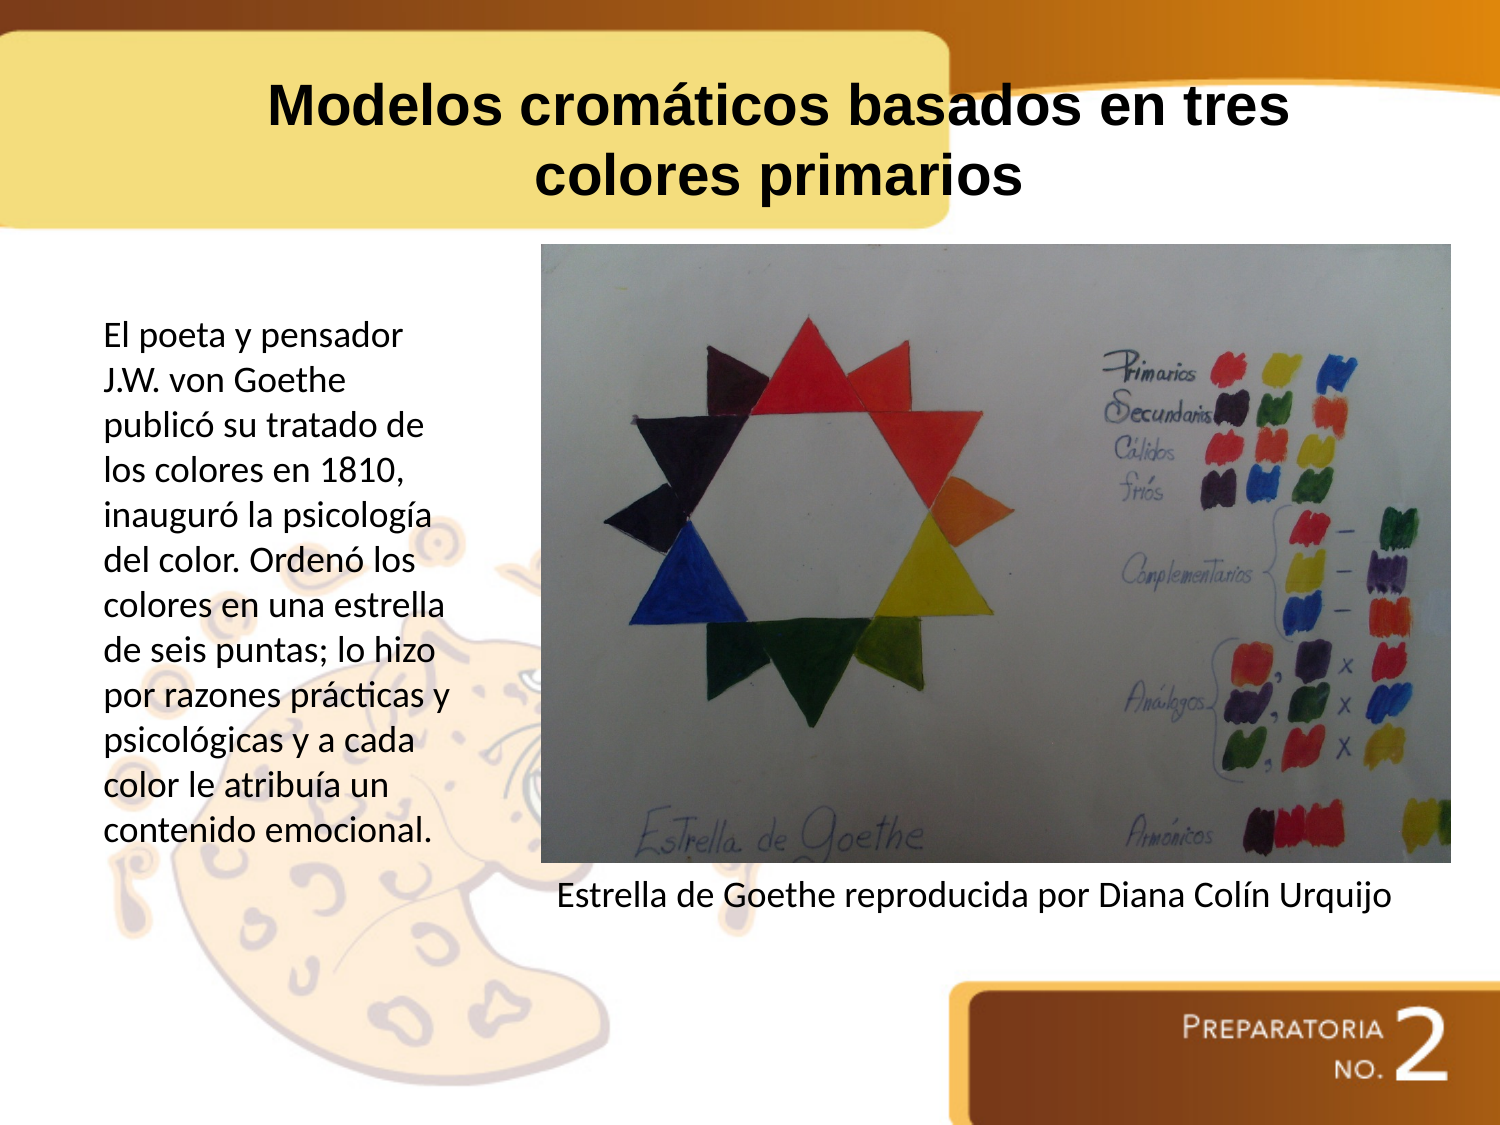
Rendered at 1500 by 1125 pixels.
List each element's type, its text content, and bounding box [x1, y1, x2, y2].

text_box Estrella de Goethe reproducida por Diana Colín Urquijo [541, 862, 1500, 923]
text_box El poeta y pensador J.W. von Goethe publicó su tratado de los colores en 1810, inauguró la psicología del color. Ordenó los colores en una estrella de seis puntas; lo hizo por razones prácticas y psicológicas y a cada color le atribuía un contenido emocional. [88, 302, 479, 858]
picture [0, 0, 1500, 1125]
title Modelos cromáticos basados en tres colores primarios [171, 54, 1388, 220]
